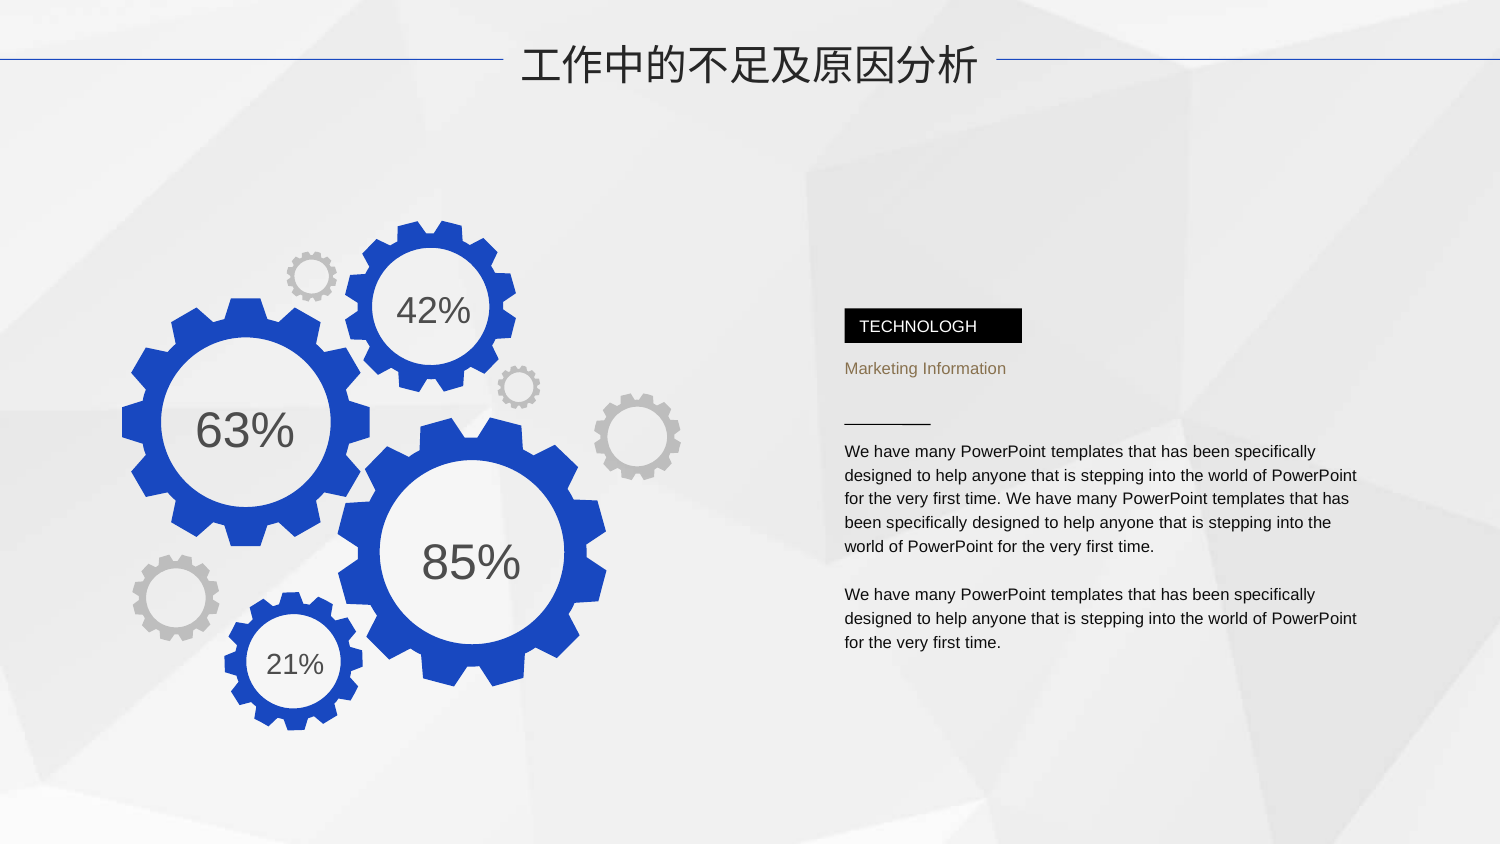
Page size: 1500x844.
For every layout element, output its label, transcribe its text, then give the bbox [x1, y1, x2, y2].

text_box 63% [190, 385, 300, 458]
text_box [337, 417, 607, 687]
text_box [224, 592, 363, 731]
text_box [594, 393, 681, 481]
text_box [345, 220, 516, 393]
text_box We have many PowerPoint templates that has been specifically designed to help anyone that is stepping into the world of PowerPoint for the very first time. We have many PowerPoint templates that has been specifically designed to help anyone that is stepping into the world of PowerPoint for the very first time. We have many PowerPoint templates that has been specifically designed to help anyone that is stepping into the world of PowerPoint for the very first time. [844, 436, 1371, 652]
text_box 工作中的不足及原因分析 [505, 31, 995, 97]
text_box 21% [240, 638, 350, 681]
text_box Marketing Information [844, 353, 1022, 378]
picture [0, 0, 1500, 844]
text_box 42% [379, 276, 489, 331]
text_box TECHNOLOGH [844, 308, 1022, 343]
text_box [286, 251, 337, 302]
text_box 85% [416, 517, 526, 590]
text_box [132, 554, 220, 642]
text_box [497, 365, 541, 409]
text_box [122, 298, 370, 547]
